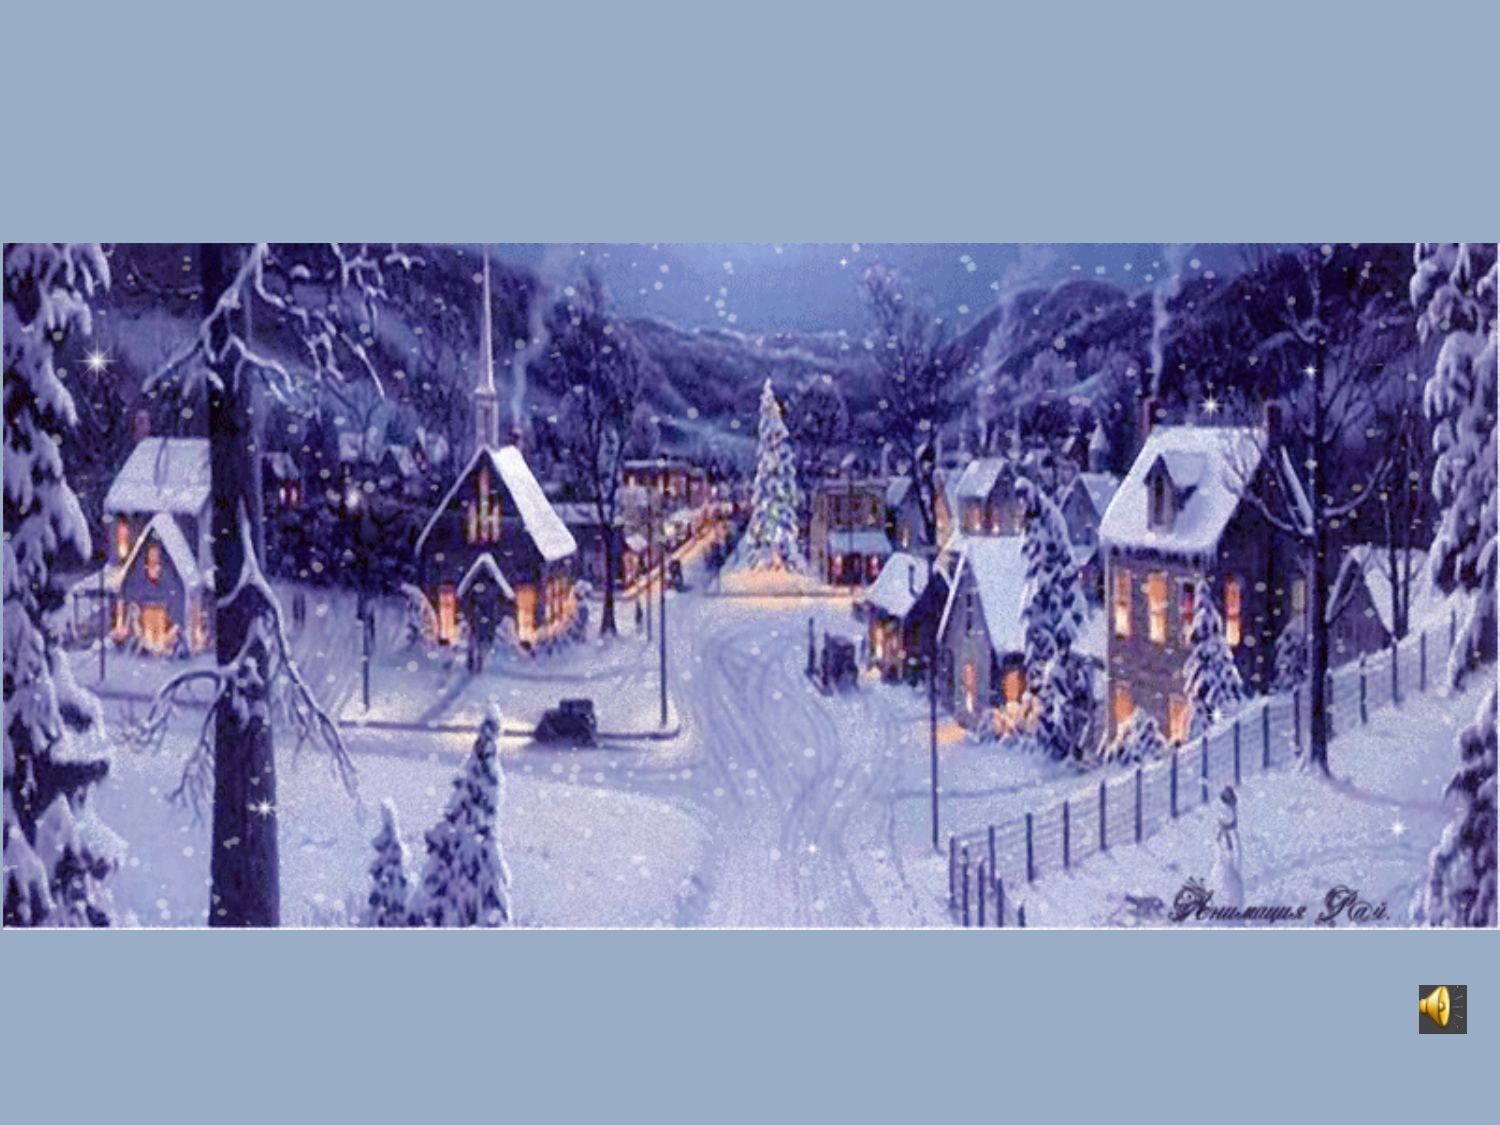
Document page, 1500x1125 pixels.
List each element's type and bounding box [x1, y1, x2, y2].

list [3, 243, 1500, 930]
picture [1417, 984, 1469, 1035]
